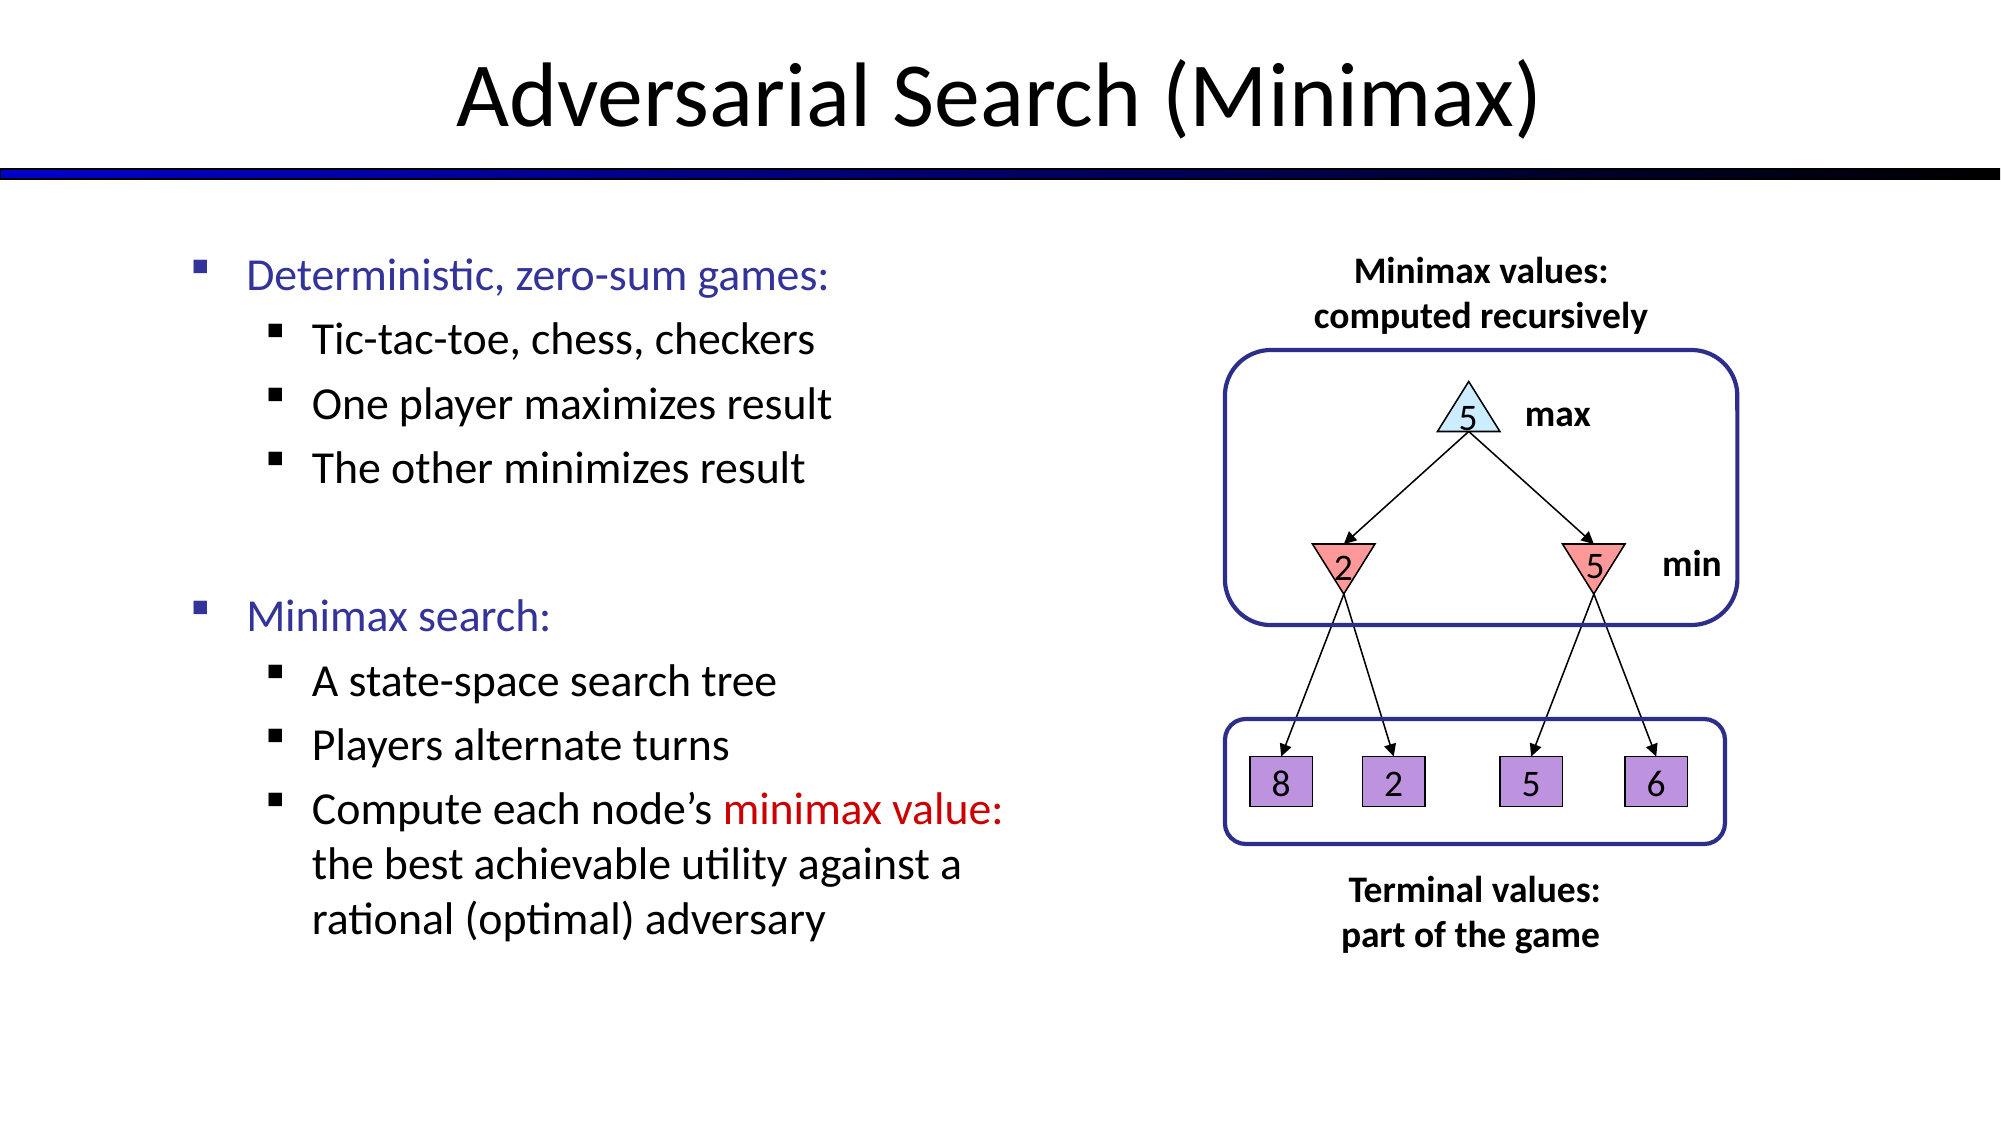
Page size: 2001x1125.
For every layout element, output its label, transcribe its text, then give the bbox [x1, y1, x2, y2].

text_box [1224, 237, 1738, 626]
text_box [1530, 635, 1588, 717]
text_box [1224, 718, 1726, 963]
title Adversarial Search (Minimax) [0, 0, 2000, 184]
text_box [1280, 635, 1338, 717]
list Deterministic, zero-sum games: Tic-tac-toe, chess, checkers One player maximizes result The other minimizes result Minimax search: A state-space search tree Players alternate turns Compute each node’s minimax value: the best achievable utility against a rational (optimal) adversary [174, 237, 1076, 981]
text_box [1593, 635, 1657, 717]
text_box min [1741, 531, 1747, 592]
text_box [1343, 635, 1394, 717]
